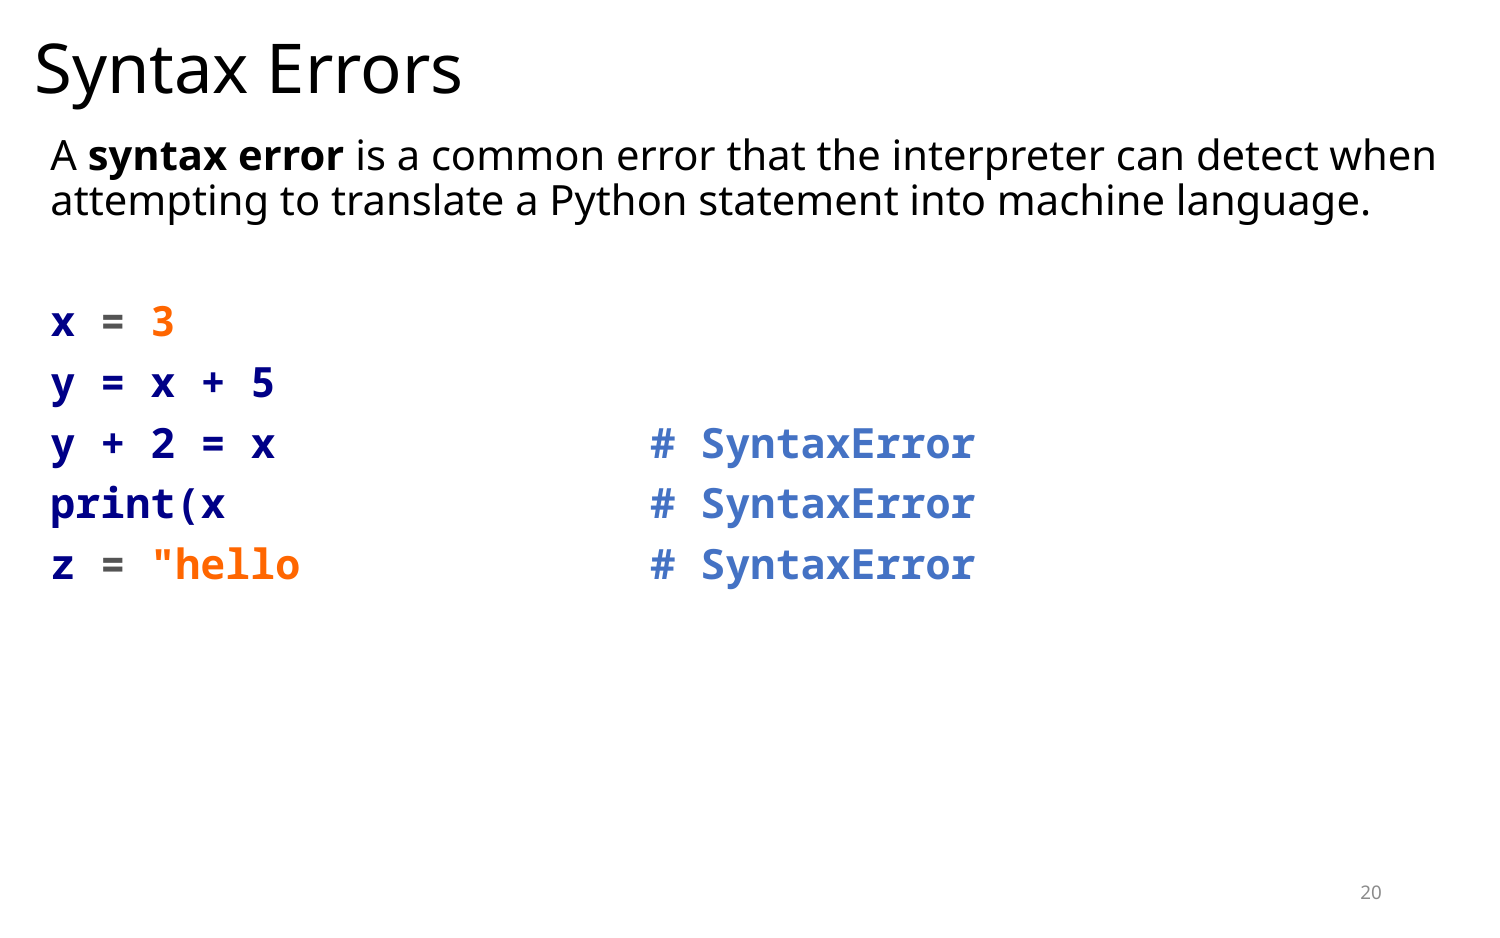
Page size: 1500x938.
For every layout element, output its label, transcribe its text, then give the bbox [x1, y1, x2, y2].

slide_number 20 [1059, 868, 1397, 919]
title Syntax Errors [19, 14, 1177, 127]
list A syntax error is a common error that the interpreter can detect when attempting to translate a Python statement into machine language. x = 3 y = x + 5 y + 2 = x # SyntaxError print(x # SyntaxError z = "hello # SyntaxError [35, 127, 1453, 909]
